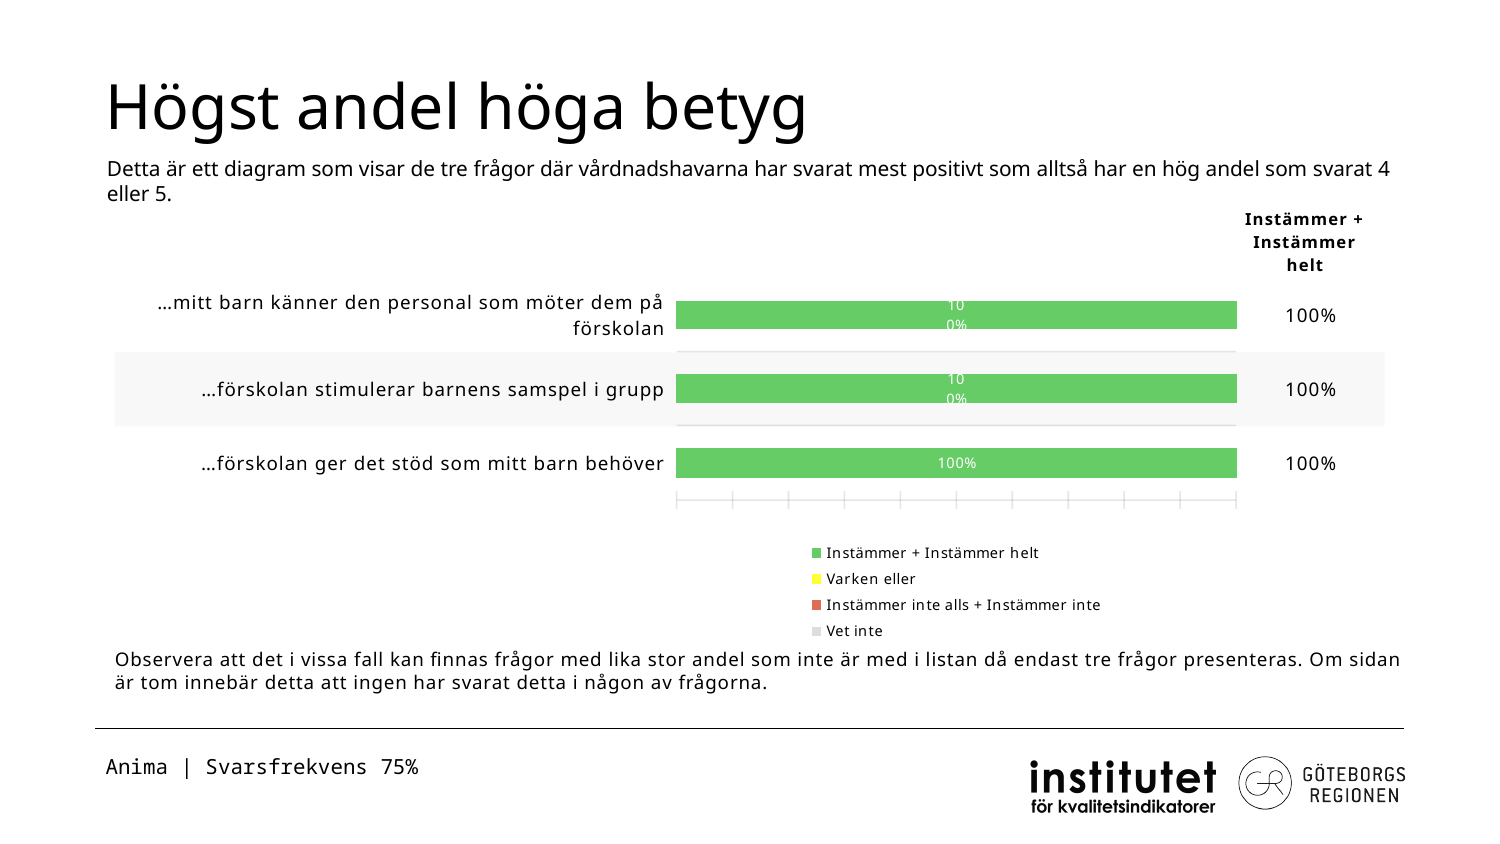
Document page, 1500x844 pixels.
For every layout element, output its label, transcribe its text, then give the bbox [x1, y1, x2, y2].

text_box Anima | Svarsfrekvens 75% [90, 746, 986, 787]
picture [1029, 751, 1218, 818]
text_box Observera att det i vissa fall kan finnas frågor med lika stor andel som inte är med i listan då endast tre frågor presenteras. Om sidan är tom innebär detta att ingen har svarat detta i någon av frågorna. [114, 648, 1412, 728]
text_box Detta är ett diagram som visar de tre frågor där vårdnadshavarna har svarat mest positivt som alltså har en hög andel som svarat 4 eller 5. [92, 148, 1409, 213]
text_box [118, 590, 1382, 676]
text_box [114, 204, 1385, 648]
title Högst andel höga betyg [90, 59, 1412, 149]
